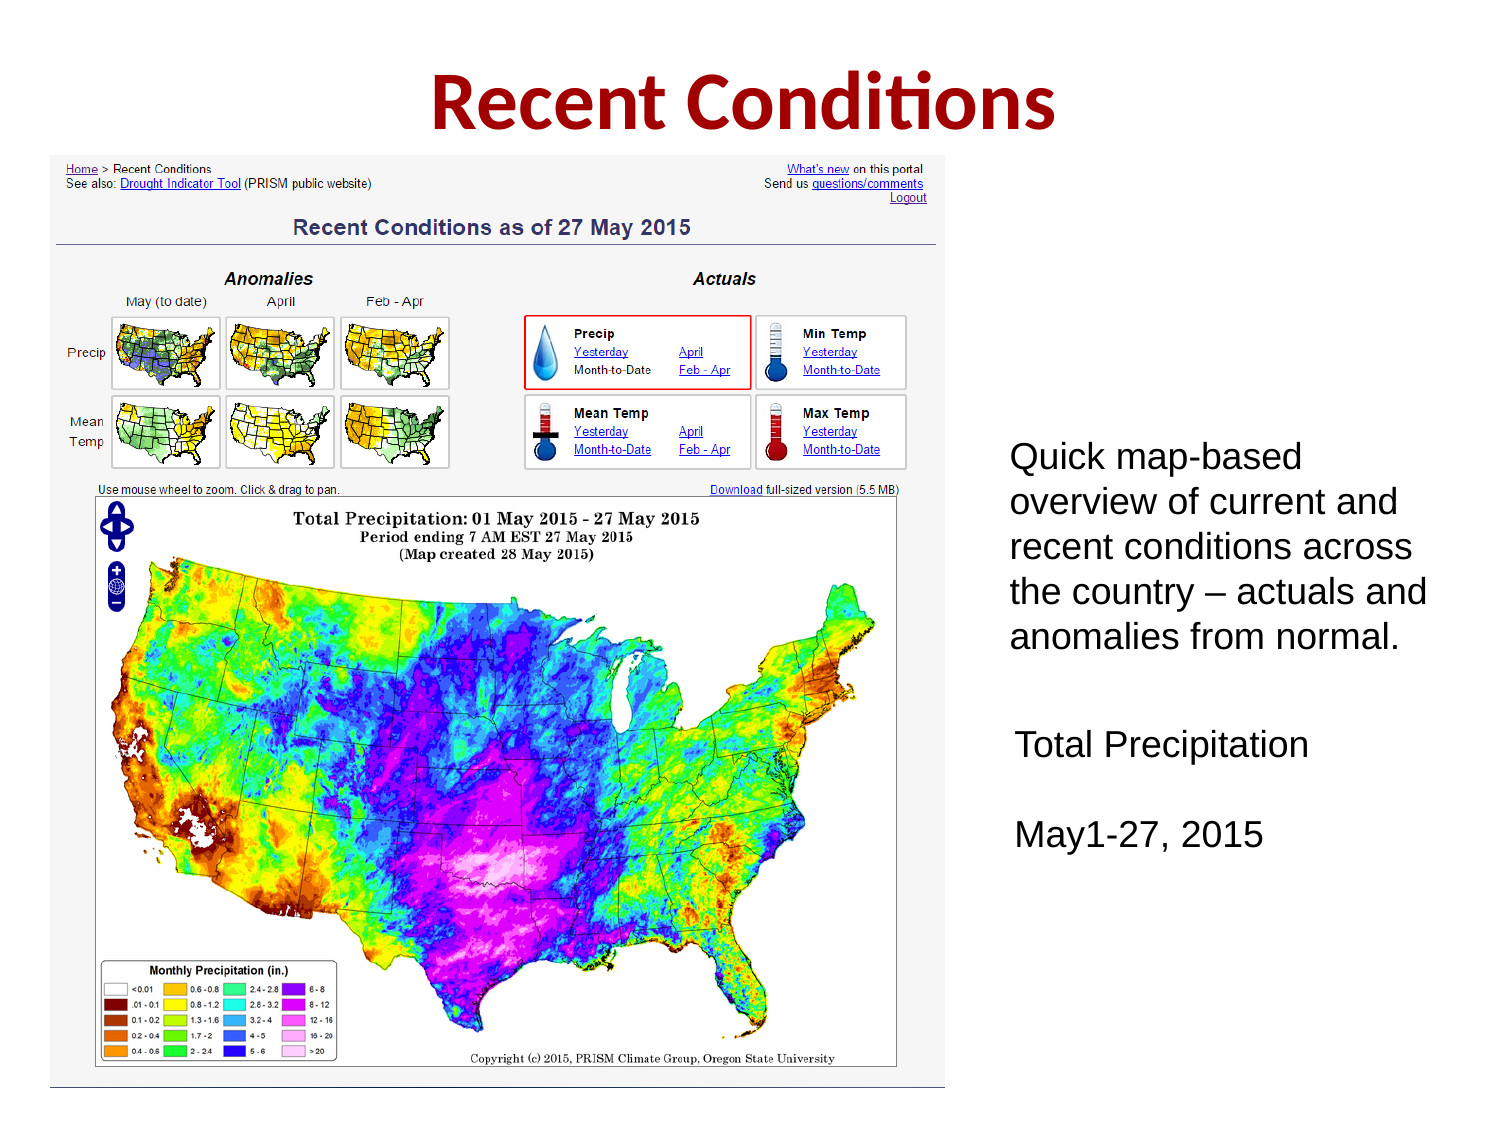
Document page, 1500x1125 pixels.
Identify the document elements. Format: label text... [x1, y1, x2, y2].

text_box Quick map-based overview of current and recent conditions across the country – actuals and anomalies from normal. [994, 424, 1461, 665]
picture [49, 155, 945, 1088]
title Recent Conditions [37, 24, 1450, 168]
text_box Total Precipitation May1-27, 2015 [999, 712, 1463, 863]
